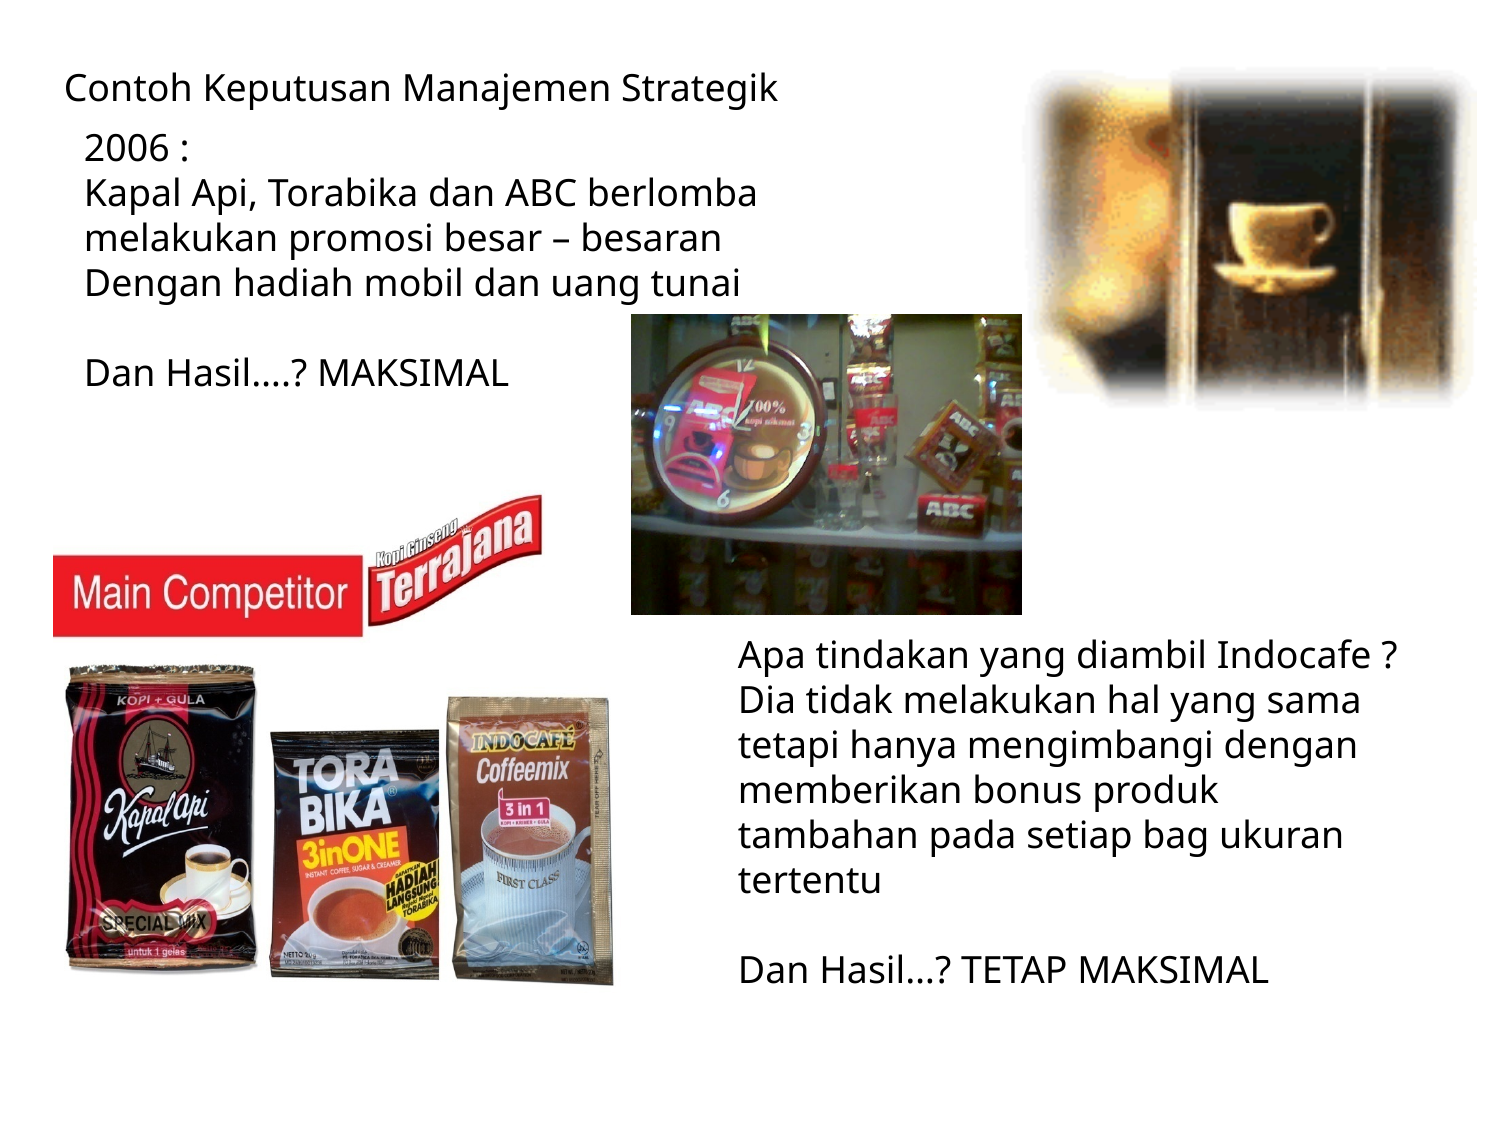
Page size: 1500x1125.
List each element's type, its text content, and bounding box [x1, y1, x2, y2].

text_box Apa tindakan yang diambil Indocafe ? Dia tidak melakukan hal yang sama tetapi hanya mengimbangi dengan memberikan bonus produk tambahan pada setiap bag ukuran tertentu Dan Hasil…? TETAP MAKSIMAL [723, 623, 1424, 1044]
picture [52, 479, 621, 1003]
text_box Contoh Keputusan Manajemen Strategik [48, 56, 794, 117]
text_box 2006 : Kapal Api, Torabika dan ABC berlomba melakukan promosi besar – besaran Dengan hadiah mobil dan uang tunai Dan Hasil….? MAKSIMAL [69, 116, 784, 401]
picture [631, 54, 1477, 615]
